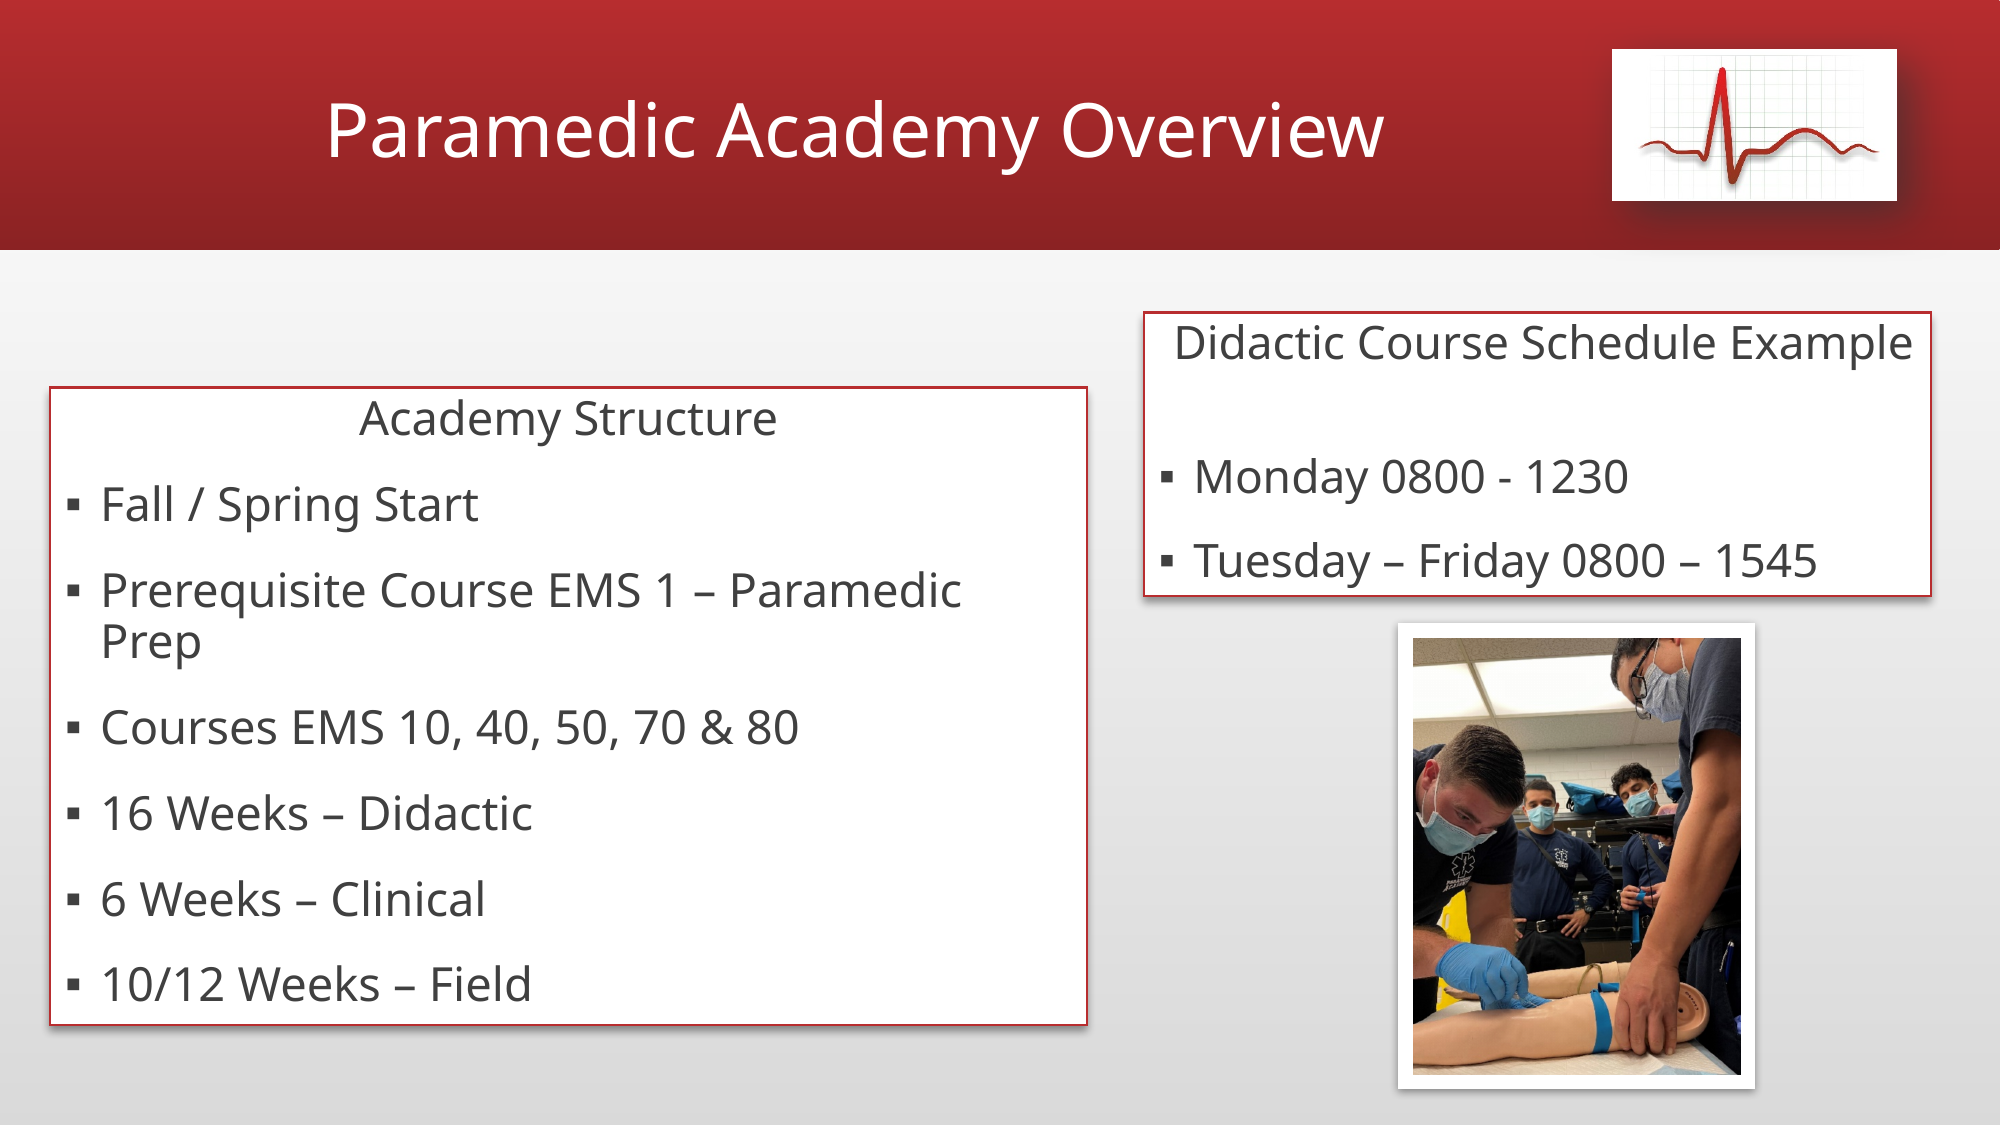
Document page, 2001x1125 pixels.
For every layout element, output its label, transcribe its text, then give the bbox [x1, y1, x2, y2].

picture [1357, 638, 1796, 1075]
text_box Academy Structure Fall / Spring Start Prerequisite Course EMS 1 – Paramedic Prep Courses EMS 10, 40, 50, 70 & 80 16 Weeks – Didactic 6 Weeks – Clinical 10/12 Weeks – Field [49, 386, 1088, 1026]
title Paramedic Academy Overview [50, 24, 1700, 243]
picture [1612, 49, 1897, 201]
text_box Didactic Course Schedule Example Monday 0800 - 1230 Tuesday – Friday 0800 – 1545 [1143, 311, 1932, 597]
